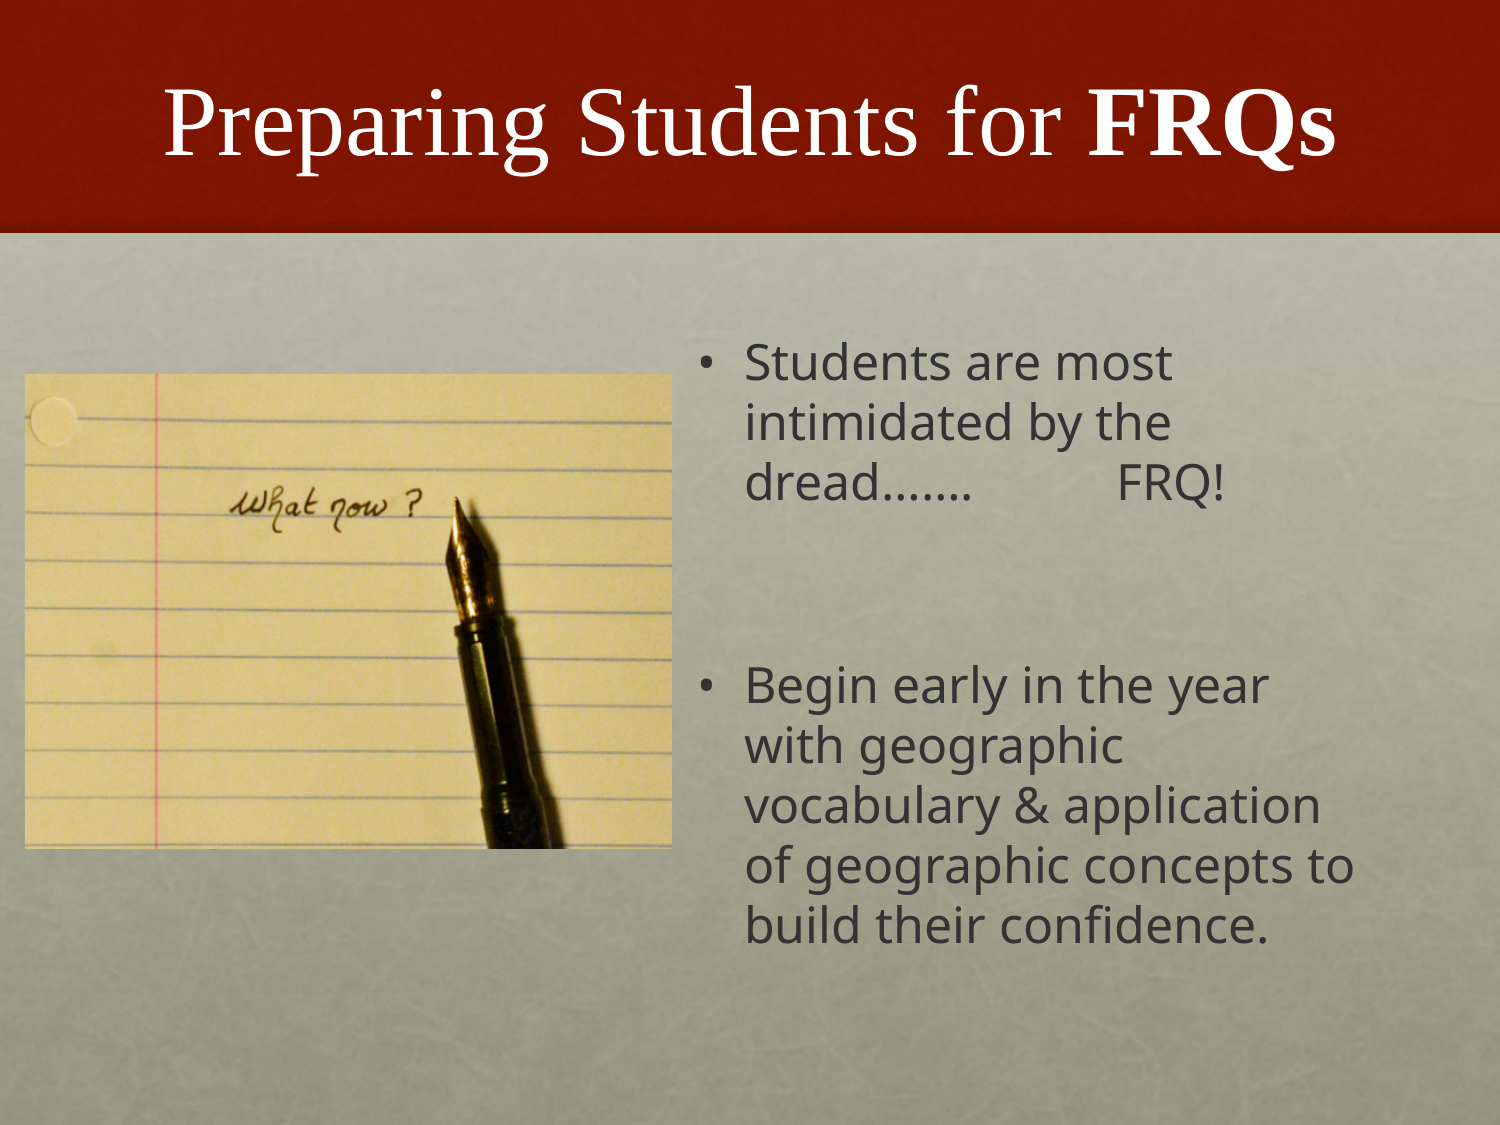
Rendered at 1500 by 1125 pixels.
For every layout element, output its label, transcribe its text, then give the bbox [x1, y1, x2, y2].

picture [0, 214, 1500, 1125]
list Students are most intimidated by the dread……. FRQ! Begin early in the year with geographic vocabulary & application of geographic concepts to build their confidence. [682, 323, 1393, 1029]
title Preparing Students for FRQs [127, 10, 1372, 221]
